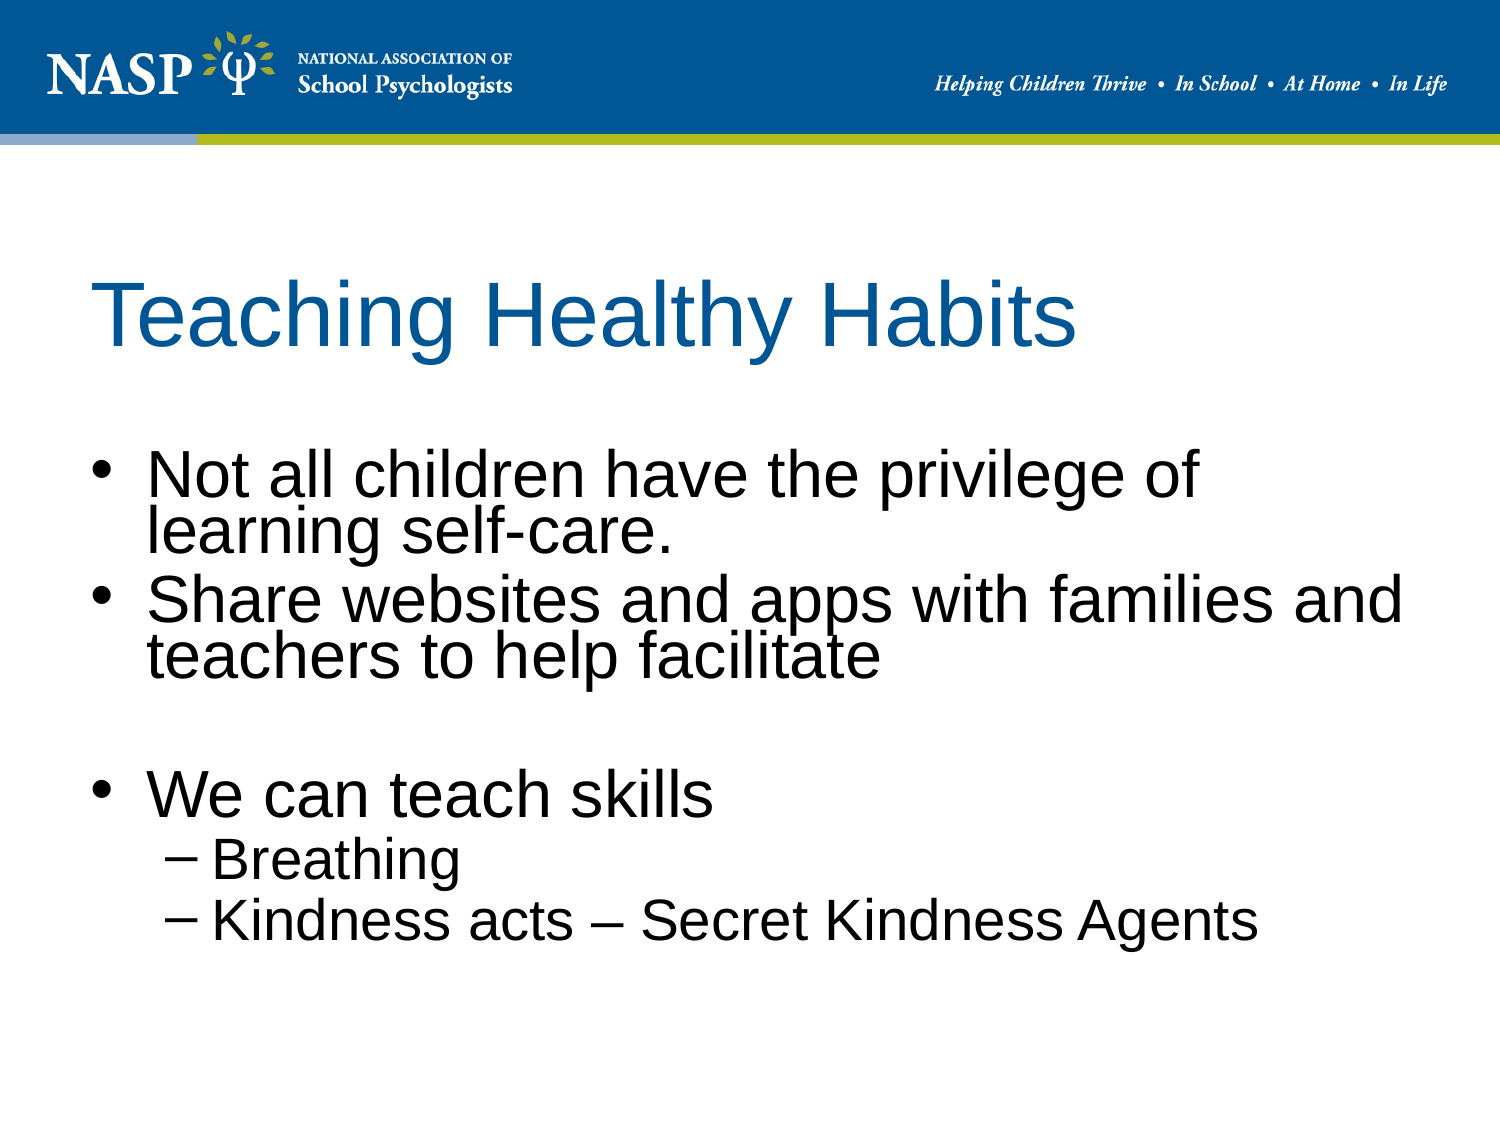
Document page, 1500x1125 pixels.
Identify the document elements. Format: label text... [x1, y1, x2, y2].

title Teaching Healthy Habits [75, 216, 1425, 404]
picture [0, 0, 1500, 1125]
list Not all children have the privilege of learning self-care. Share websites and apps with families and teachers to help facilitate We can teach skills Breathing Kindness acts – Secret Kindness Agents [75, 444, 1425, 1005]
